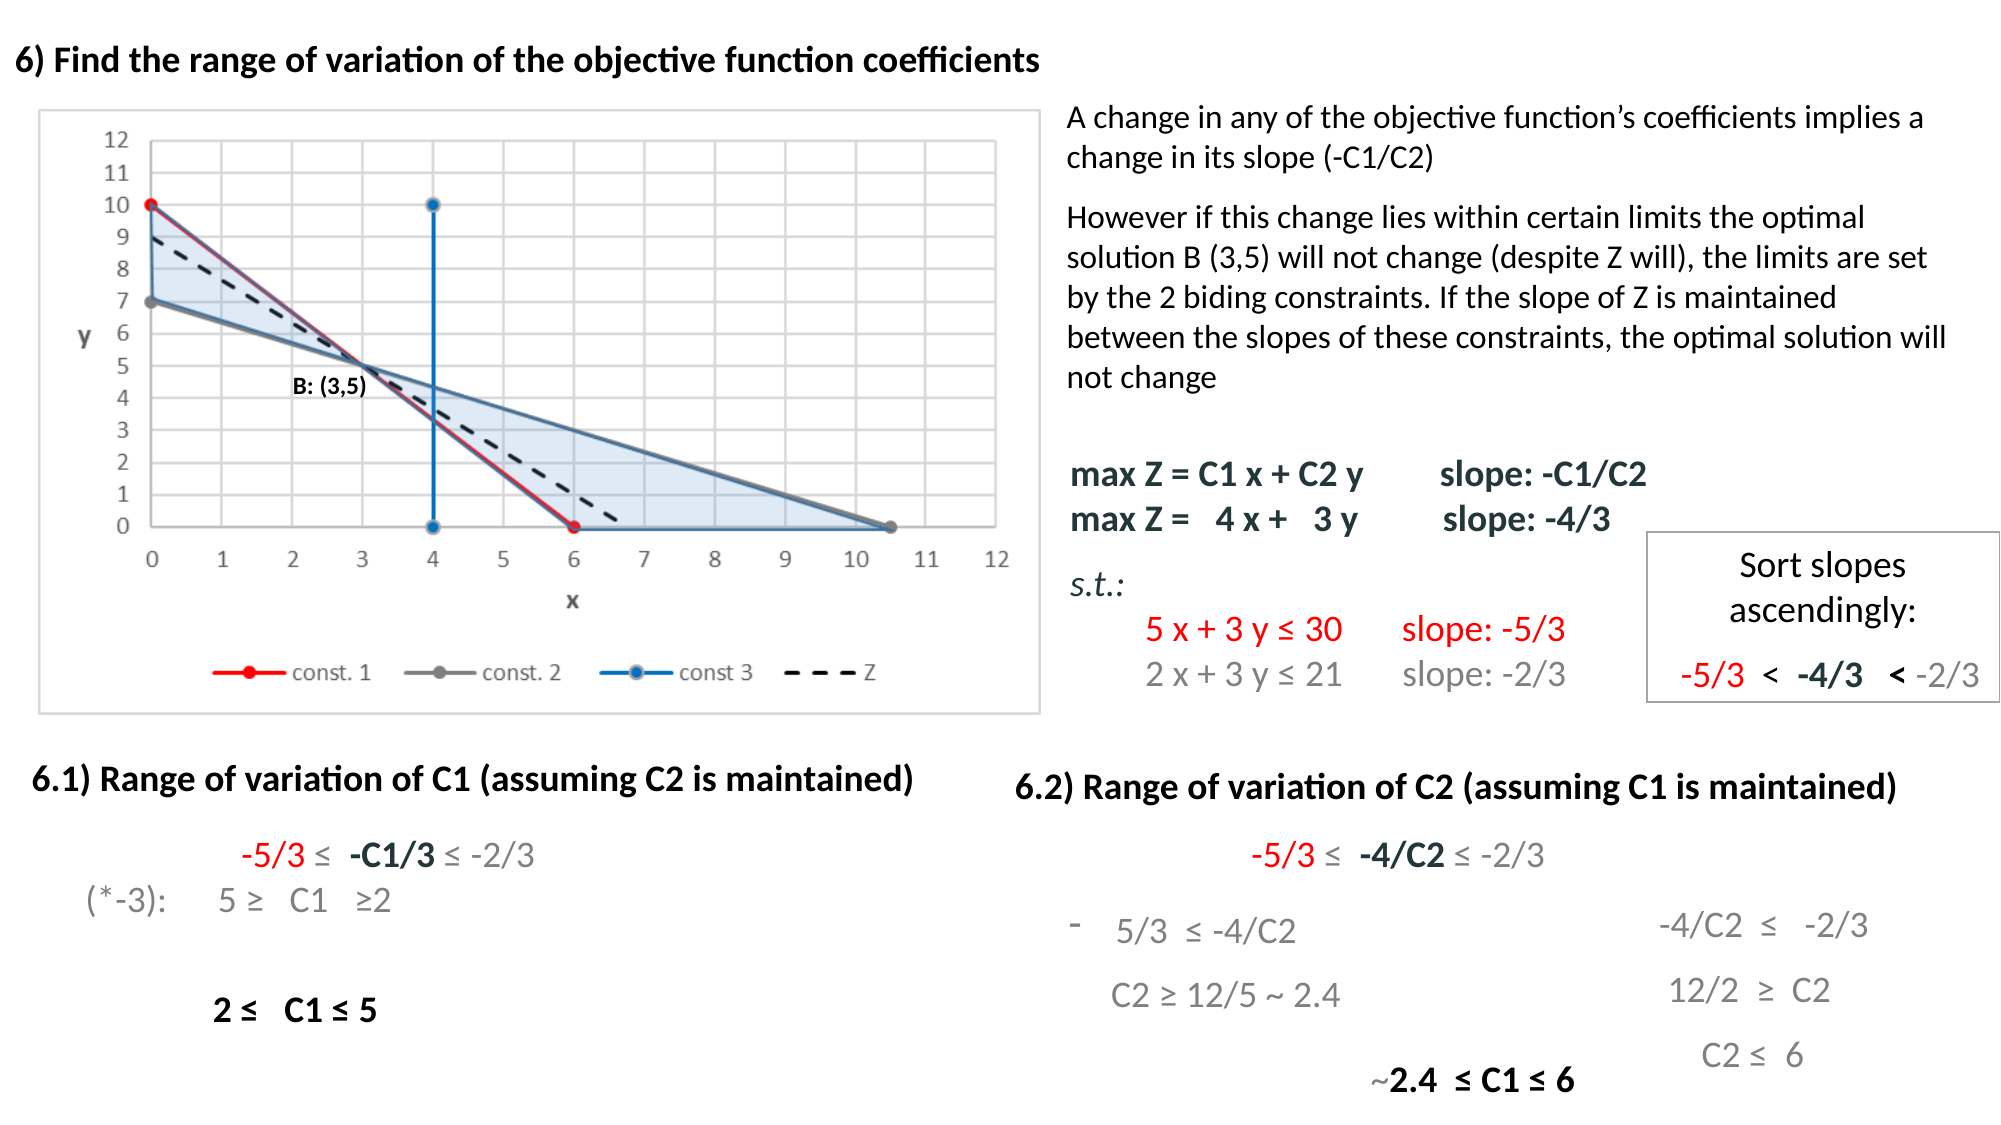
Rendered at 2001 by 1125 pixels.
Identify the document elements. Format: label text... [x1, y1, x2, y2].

text_box max Z = C1 x + C2 y slope: -C1/C2 max Z = 4 x + 3 y slope: -4/3 s.t.: 5 x + 3 y ≤ 30 slope: -5/3 2 x + 3 y ≤ 21 slope: -2/3 [1055, 441, 2000, 702]
text_box -4/C2 ≤ -2/3 12/2 ≥ C2 C2 ≤ 6 [1644, 893, 1884, 1083]
text_box 6) Find the range of variation of the objective function coefficients [0, 27, 1078, 88]
text_box Sort slopes ascendingly: -5/3 < -4/3 < -2/3 [1646, 531, 2000, 703]
text_box 6.2) Range of variation of C2 (assuming C1 is maintained) [999, 754, 2000, 814]
text_box A change in any of the objective function’s coefficients implies a change in its slope (-C1/C2) However if this change lies within certain limits the optimal solution B (3,5) will not change (despite Z will), the limits are set by the 2 biding constraints. If the slope of Z is maintained between the slopes of these constraints, the optimal solution will not change [1051, 87, 1979, 403]
text_box -5/3 ≤ -4/C2 ≤ -2/3 ~2.4 ≤ C1 ≤ 6 [1075, 822, 1862, 1125]
text_box 6.1) Range of variation of C1 (assuming C2 is maintained) [16, 746, 1095, 807]
text_box 5/3 ≤ -4/C2 C2 ≥ 12/5 ~ 2.4 [1053, 898, 1356, 1023]
picture [38, 109, 1041, 715]
text_box -5/3 ≤ -C1/3 ≤ -2/3 (*-3): 5 ≥ C1 ≥2 2 ≤ C1 ≤ 5 [56, 822, 844, 1038]
